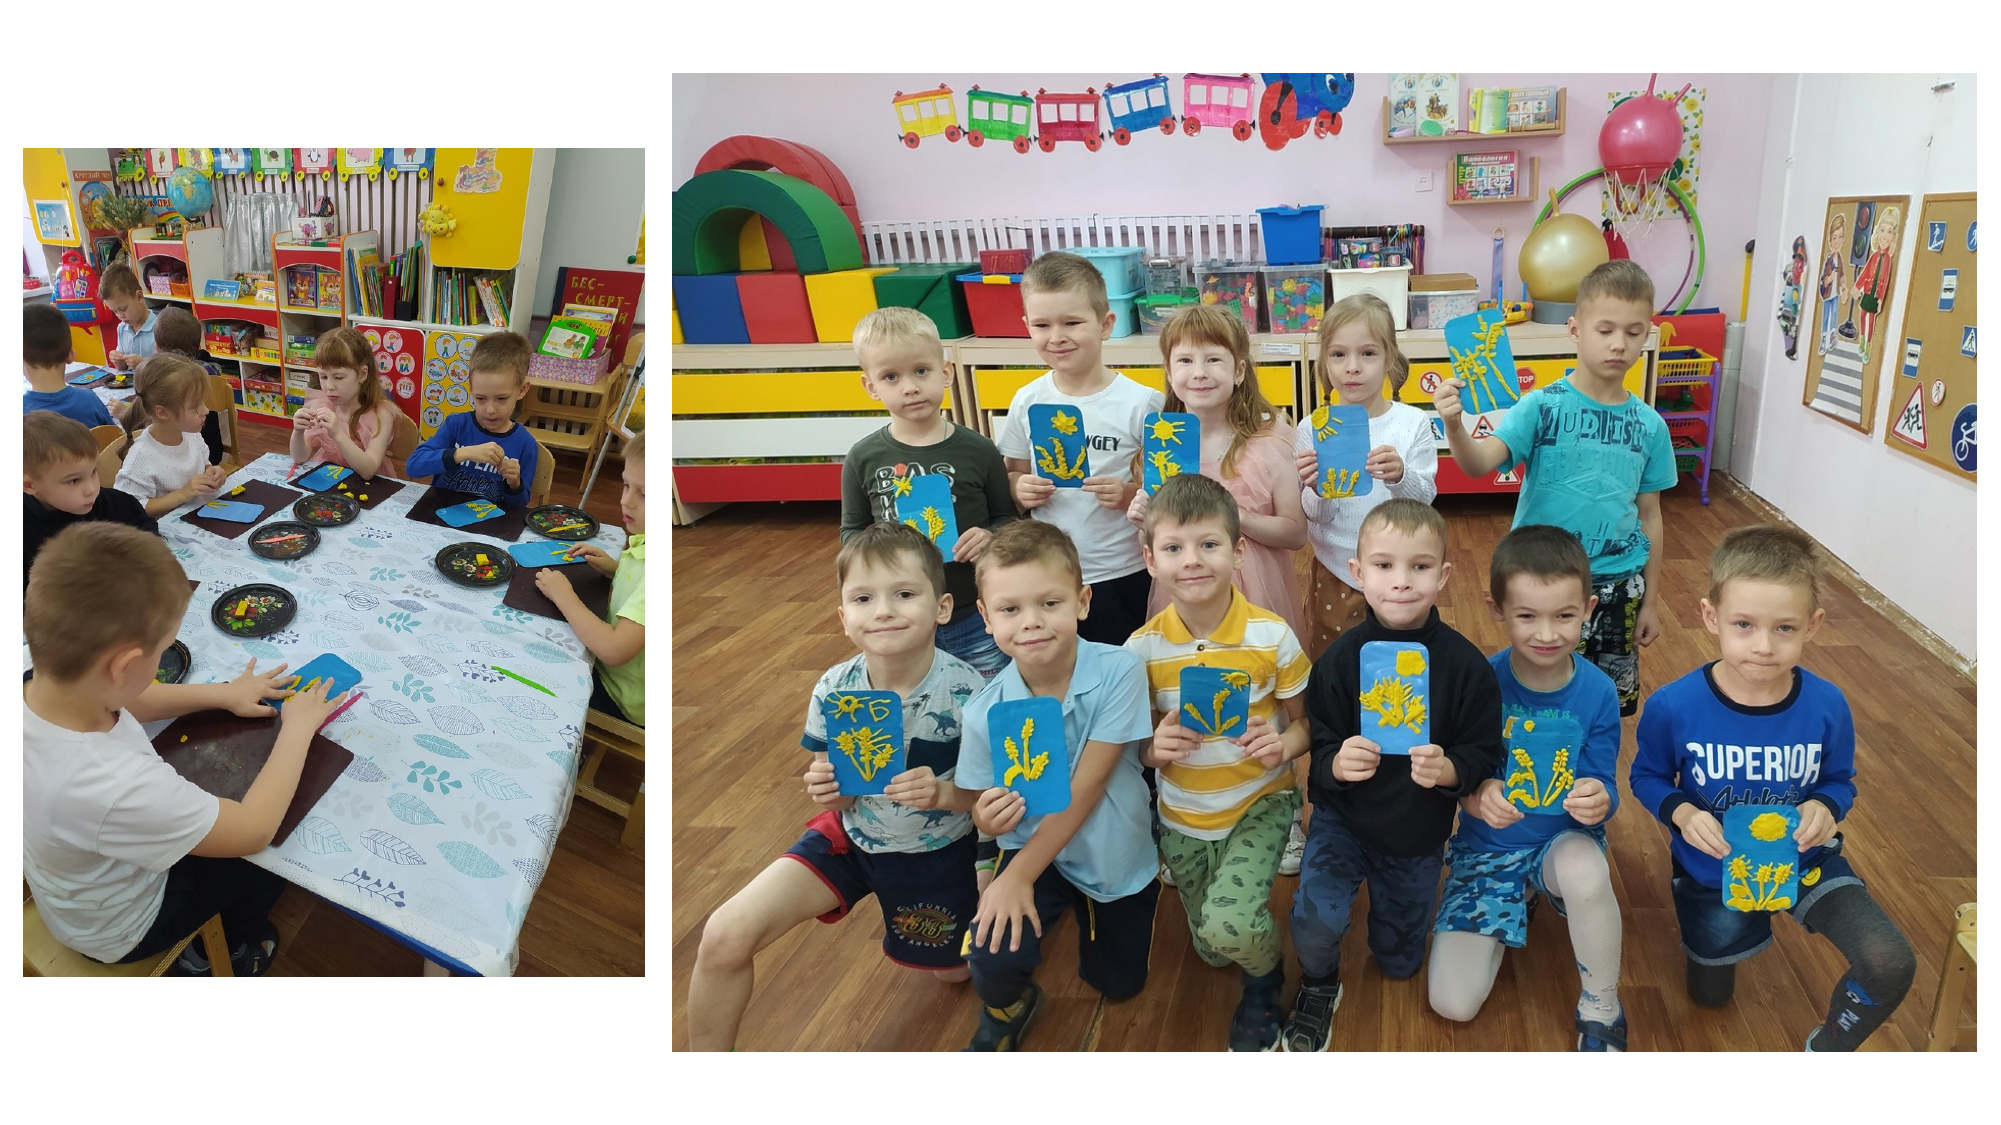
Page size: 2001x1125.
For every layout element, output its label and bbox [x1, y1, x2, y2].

picture [672, 73, 1977, 1052]
picture [23, 148, 645, 977]
